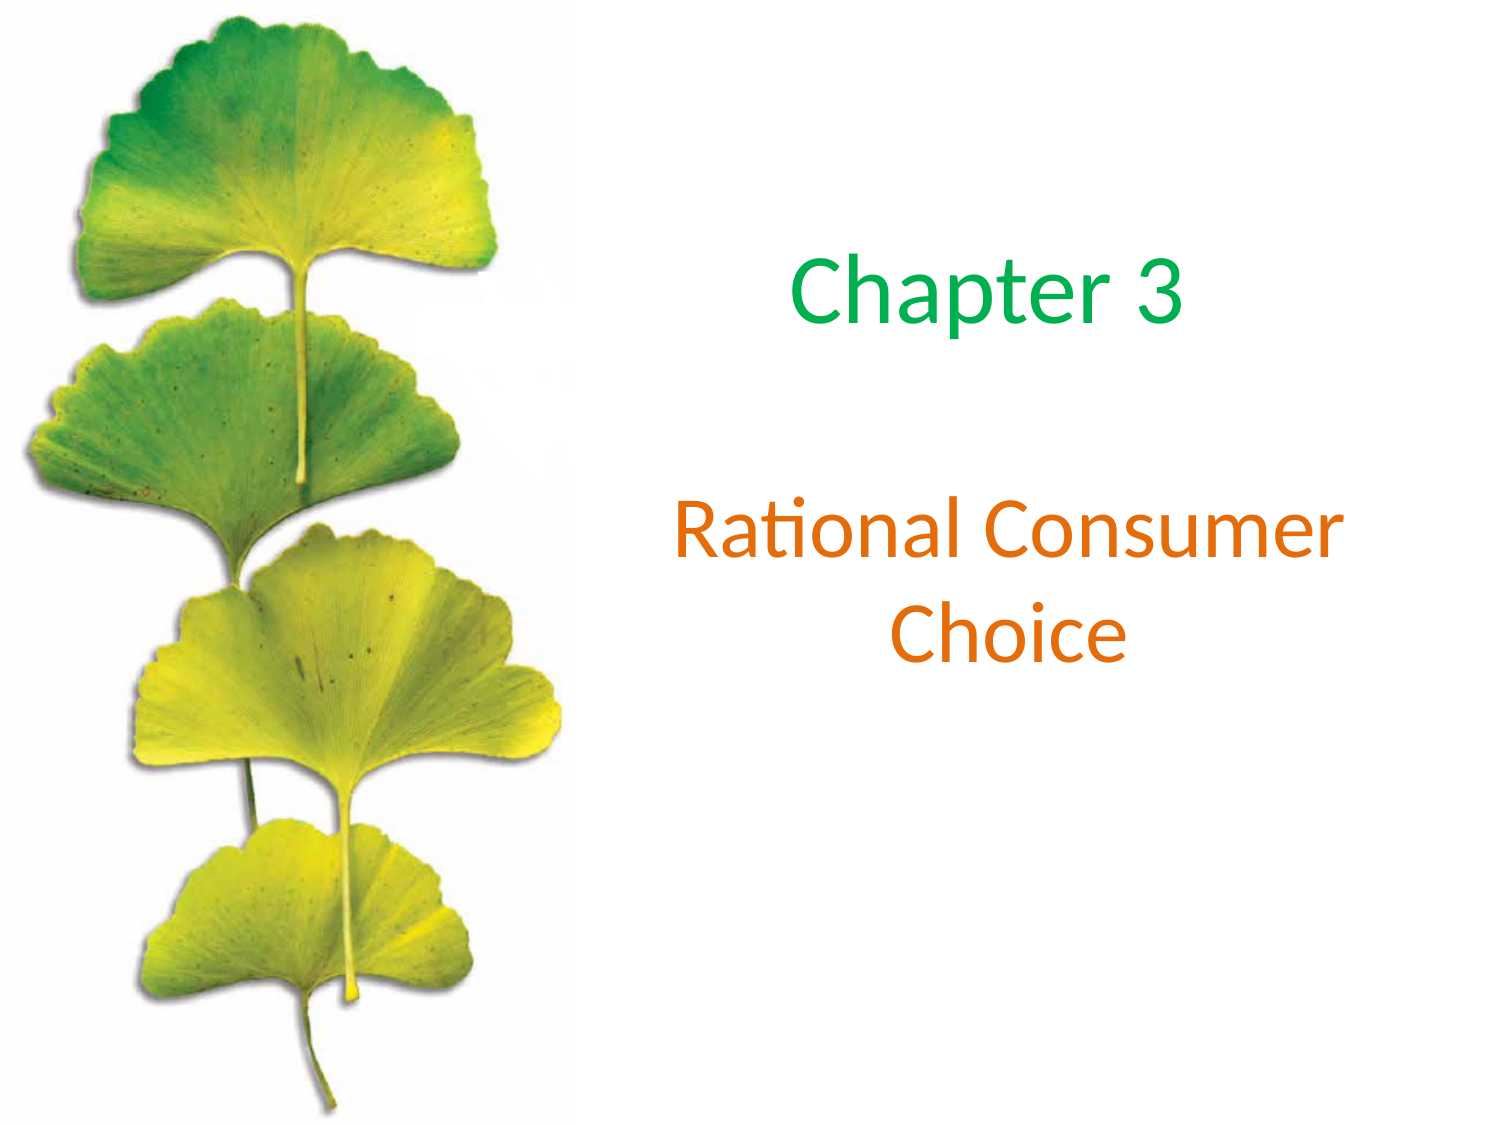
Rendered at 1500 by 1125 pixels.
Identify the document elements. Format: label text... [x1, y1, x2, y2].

subtitle Rational Consumer Choice [568, 462, 1450, 800]
title Chapter 3 [537, 162, 1438, 404]
picture [0, 0, 569, 1125]
